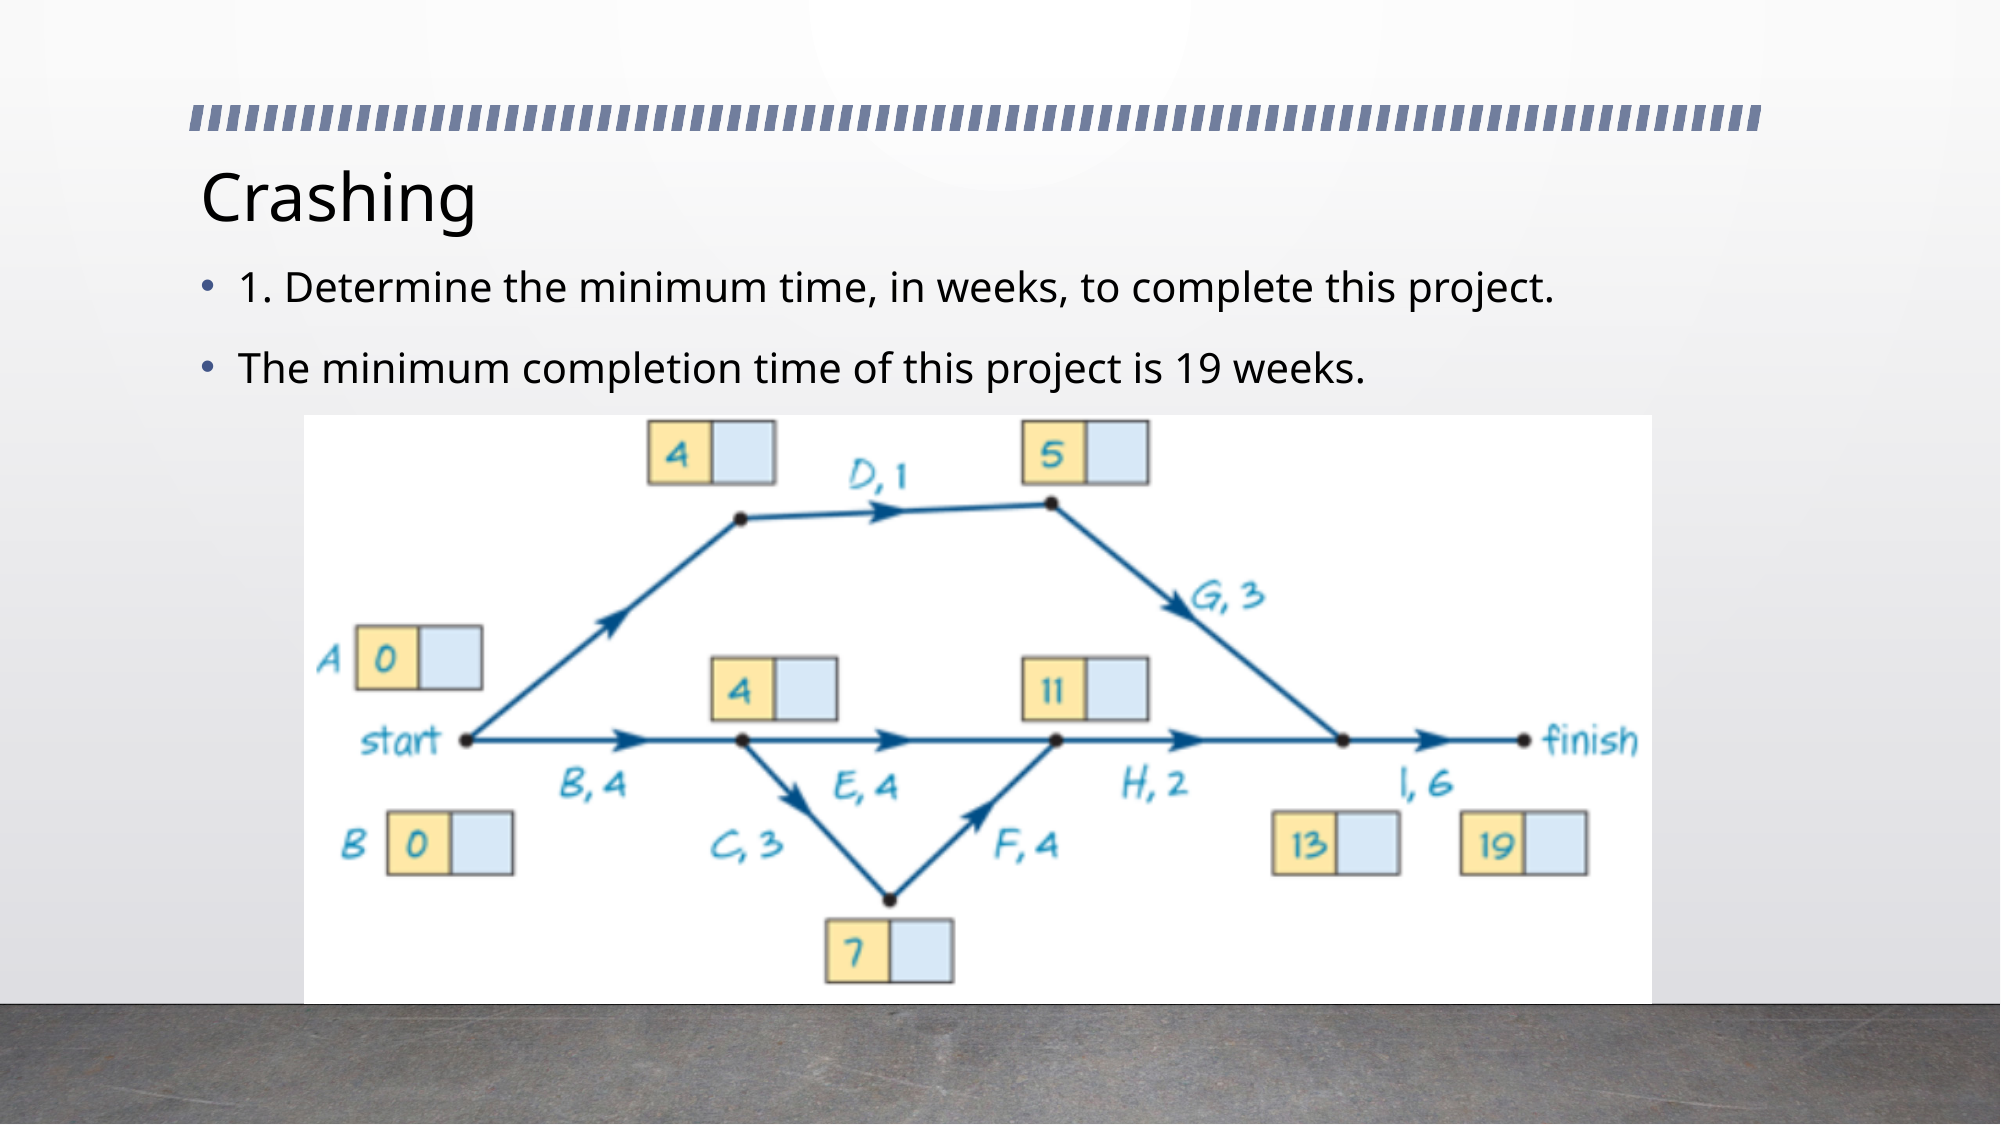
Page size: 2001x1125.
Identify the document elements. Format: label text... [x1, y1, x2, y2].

list 1. Determine the minimum time, in weeks, to complete this project. The minimum completion time of this project is 19 weeks. [185, 243, 1761, 784]
picture [0, 414, 2000, 1124]
title Crashing [185, 156, 1761, 243]
